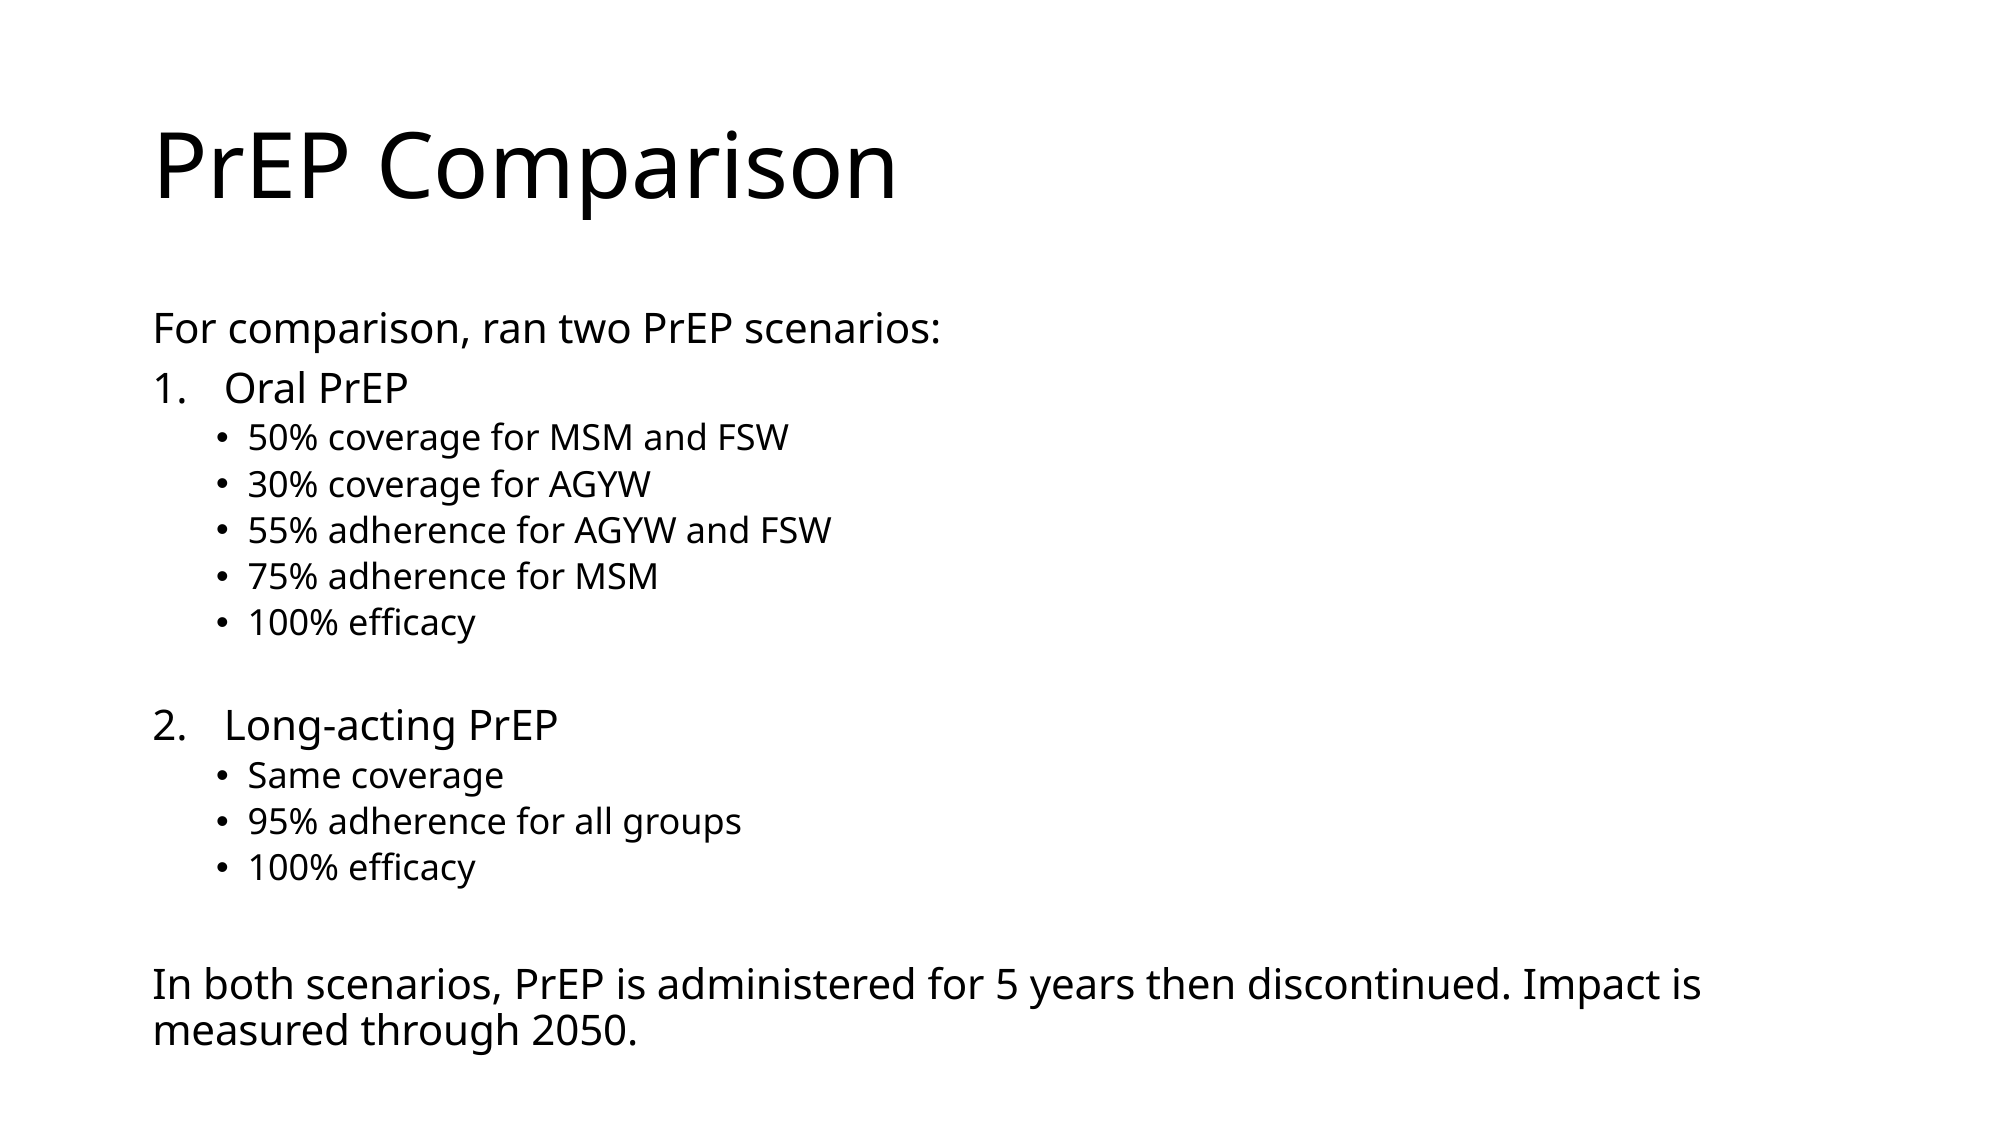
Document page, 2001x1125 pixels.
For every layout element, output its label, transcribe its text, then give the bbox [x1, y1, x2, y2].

list For comparison, ran two PrEP scenarios: Oral PrEP 50% coverage for MSM and FSW 30% coverage for AGYW 55% adherence for AGYW and FSW 75% adherence for MSM 100% efficacy Long-acting PrEP Same coverage 95% adherence for all groups 100% efficacy In both scenarios, PrEP is administered for 5 years then discontinued. Impact is measured through 2050. [137, 299, 1863, 1066]
title PrEP Comparison [137, 59, 1863, 278]
